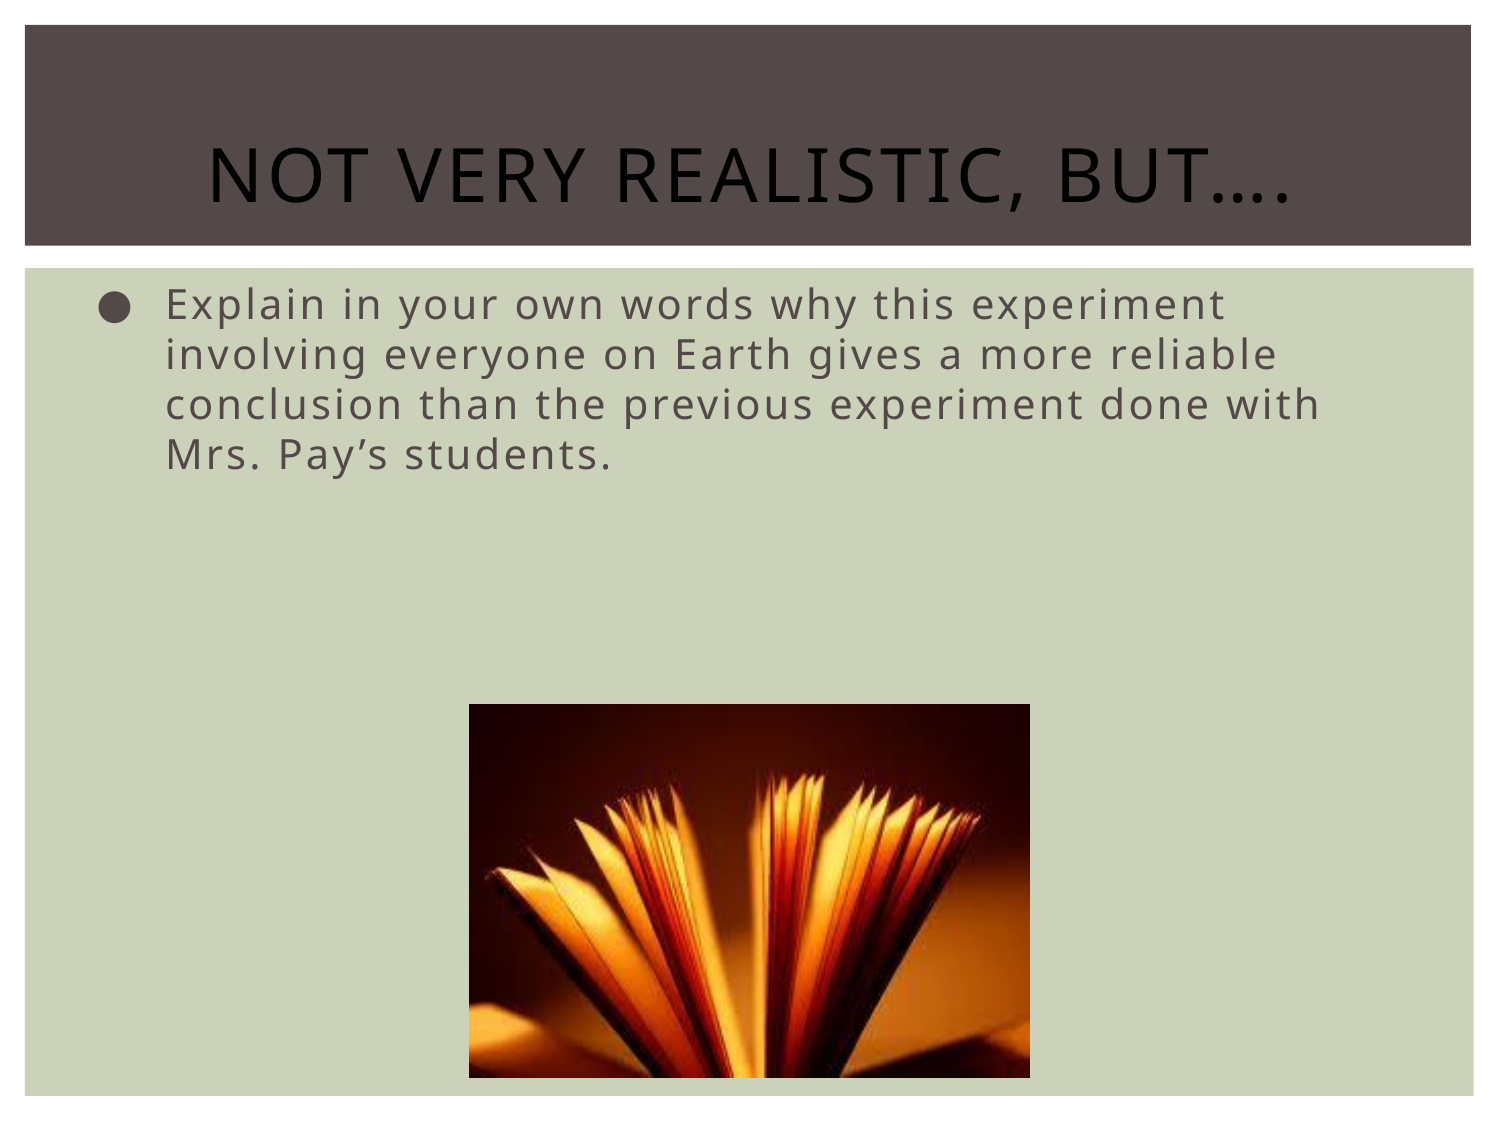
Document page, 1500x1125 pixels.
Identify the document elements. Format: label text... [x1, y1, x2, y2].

picture [469, 704, 1031, 1078]
list Explain in your own words why this experiment involving everyone on Earth gives a more reliable conclusion than the previous experiment done with Mrs. Pay’s students. [75, 262, 1425, 931]
title Not very realistic, but…. [75, 14, 1425, 233]
